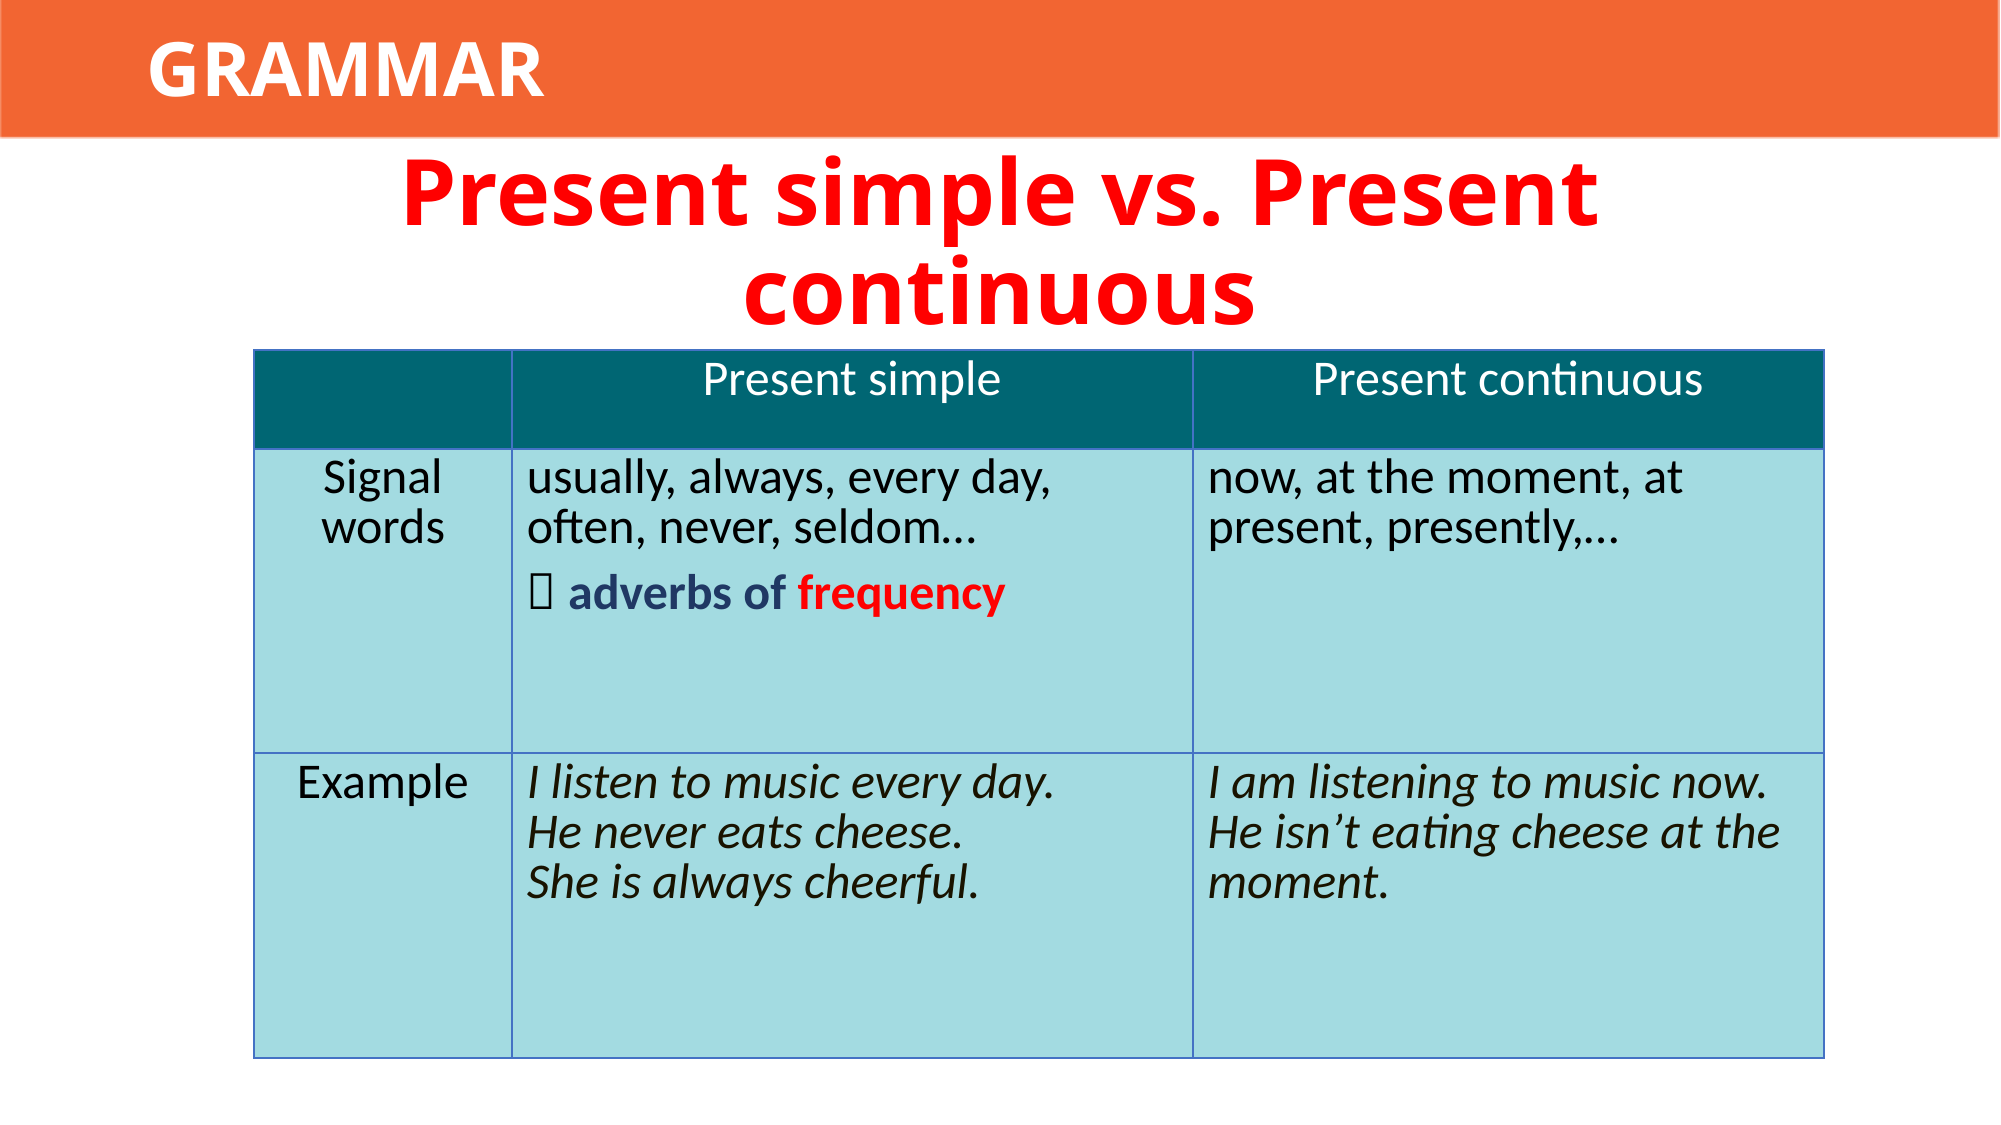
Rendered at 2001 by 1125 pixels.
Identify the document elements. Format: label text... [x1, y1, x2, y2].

picture [0, 0, 2000, 139]
table_cell Example [255, 754, 511, 1057]
table_cell now, at the moment, at present, presently,… [1194, 450, 1823, 752]
table_header Present continuous [1194, 351, 1823, 448]
table_header Present simple [513, 351, 1192, 448]
table_cell I am listening to music now. He isn’t eating cheese at the moment. [1194, 754, 1823, 1057]
table_cell usually, always, every day, often, never, seldom…  adverbs of frequency [513, 450, 1192, 752]
table_cell Signal words [255, 450, 511, 752]
table_cell I listen to music every day. He never eats cheese. She is always cheerful. [513, 754, 1192, 1057]
table_header [255, 351, 511, 448]
title Present simple vs. Present continuous [301, 198, 1699, 292]
